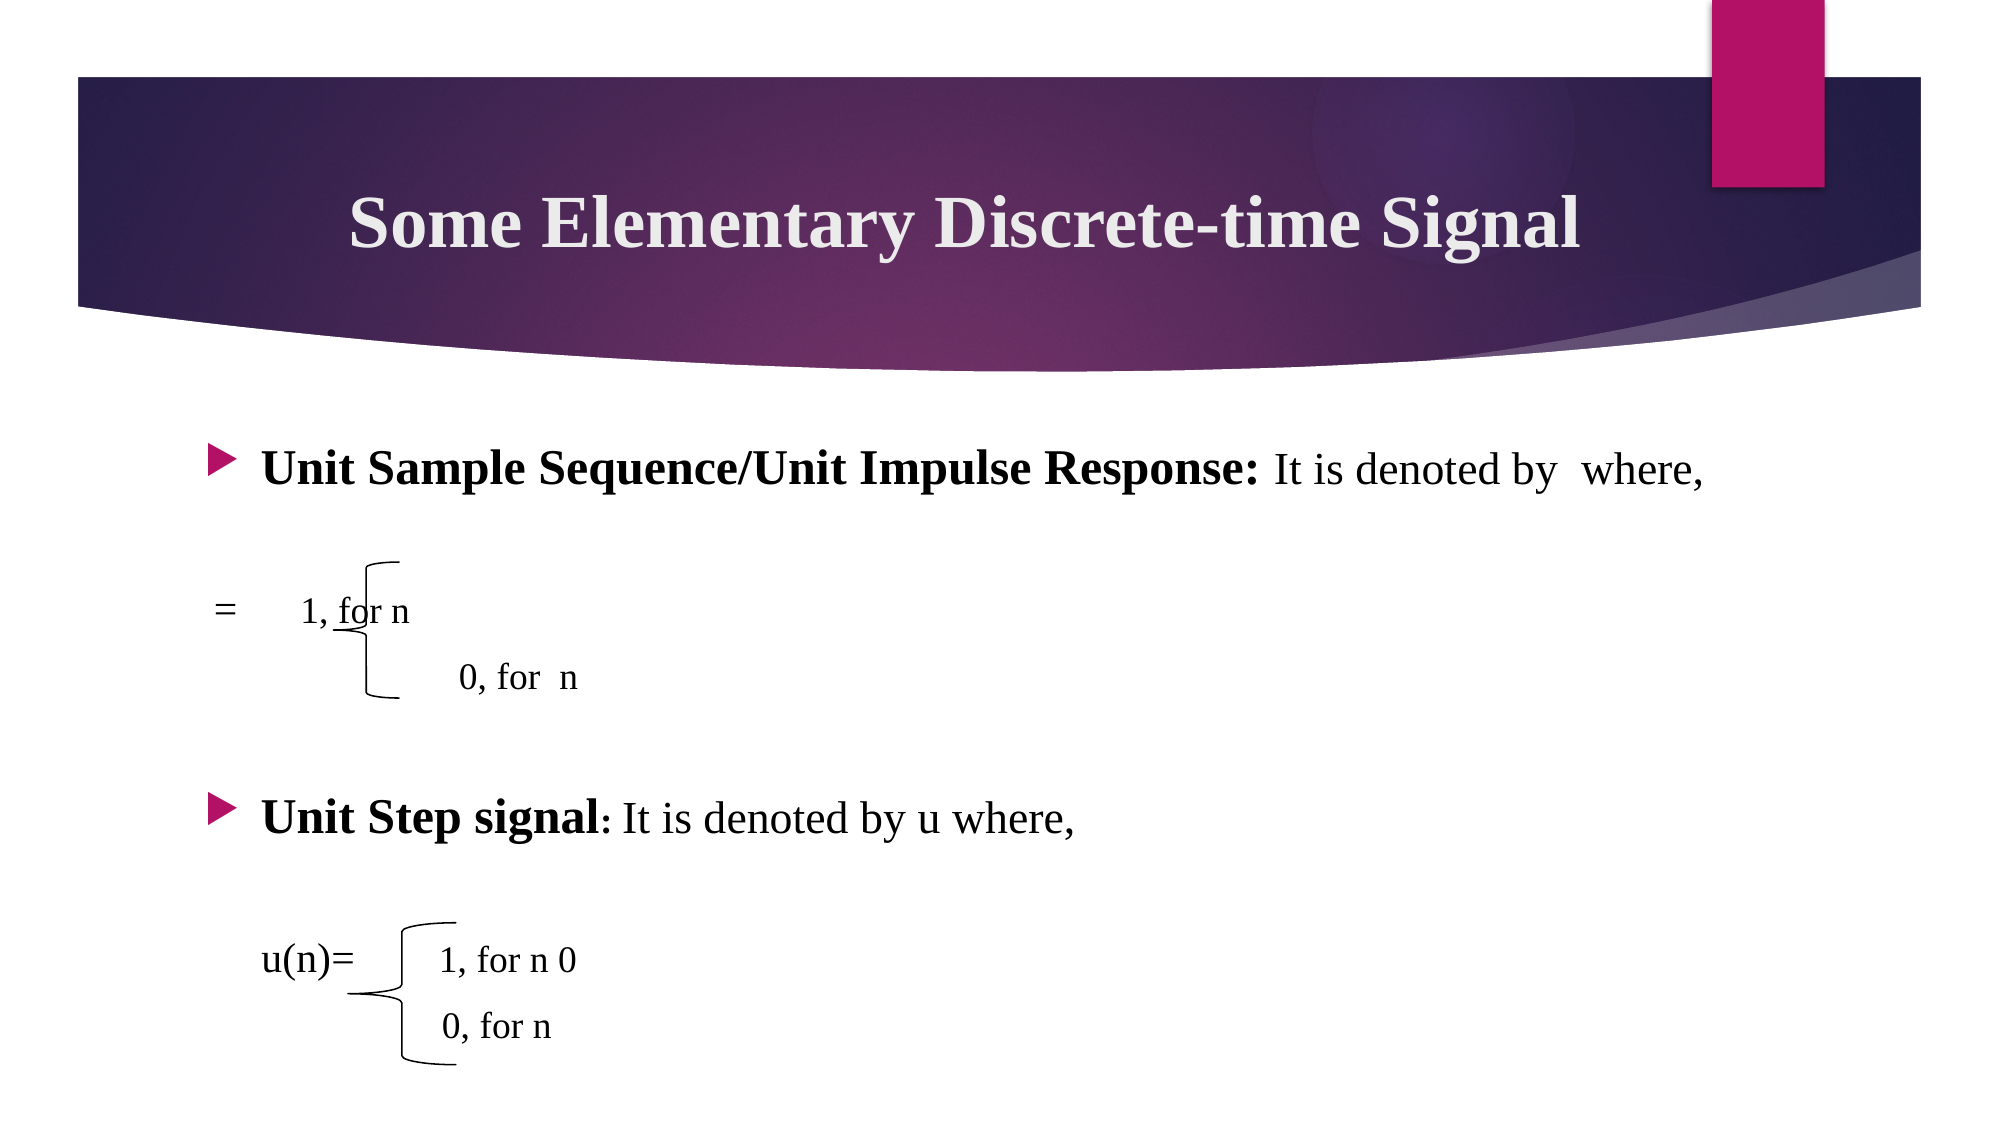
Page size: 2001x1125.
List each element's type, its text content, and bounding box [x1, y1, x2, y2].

title Some Elementary Discrete-time Signal [333, 159, 1710, 276]
text_box [347, 921, 457, 1066]
text_box [332, 561, 400, 699]
